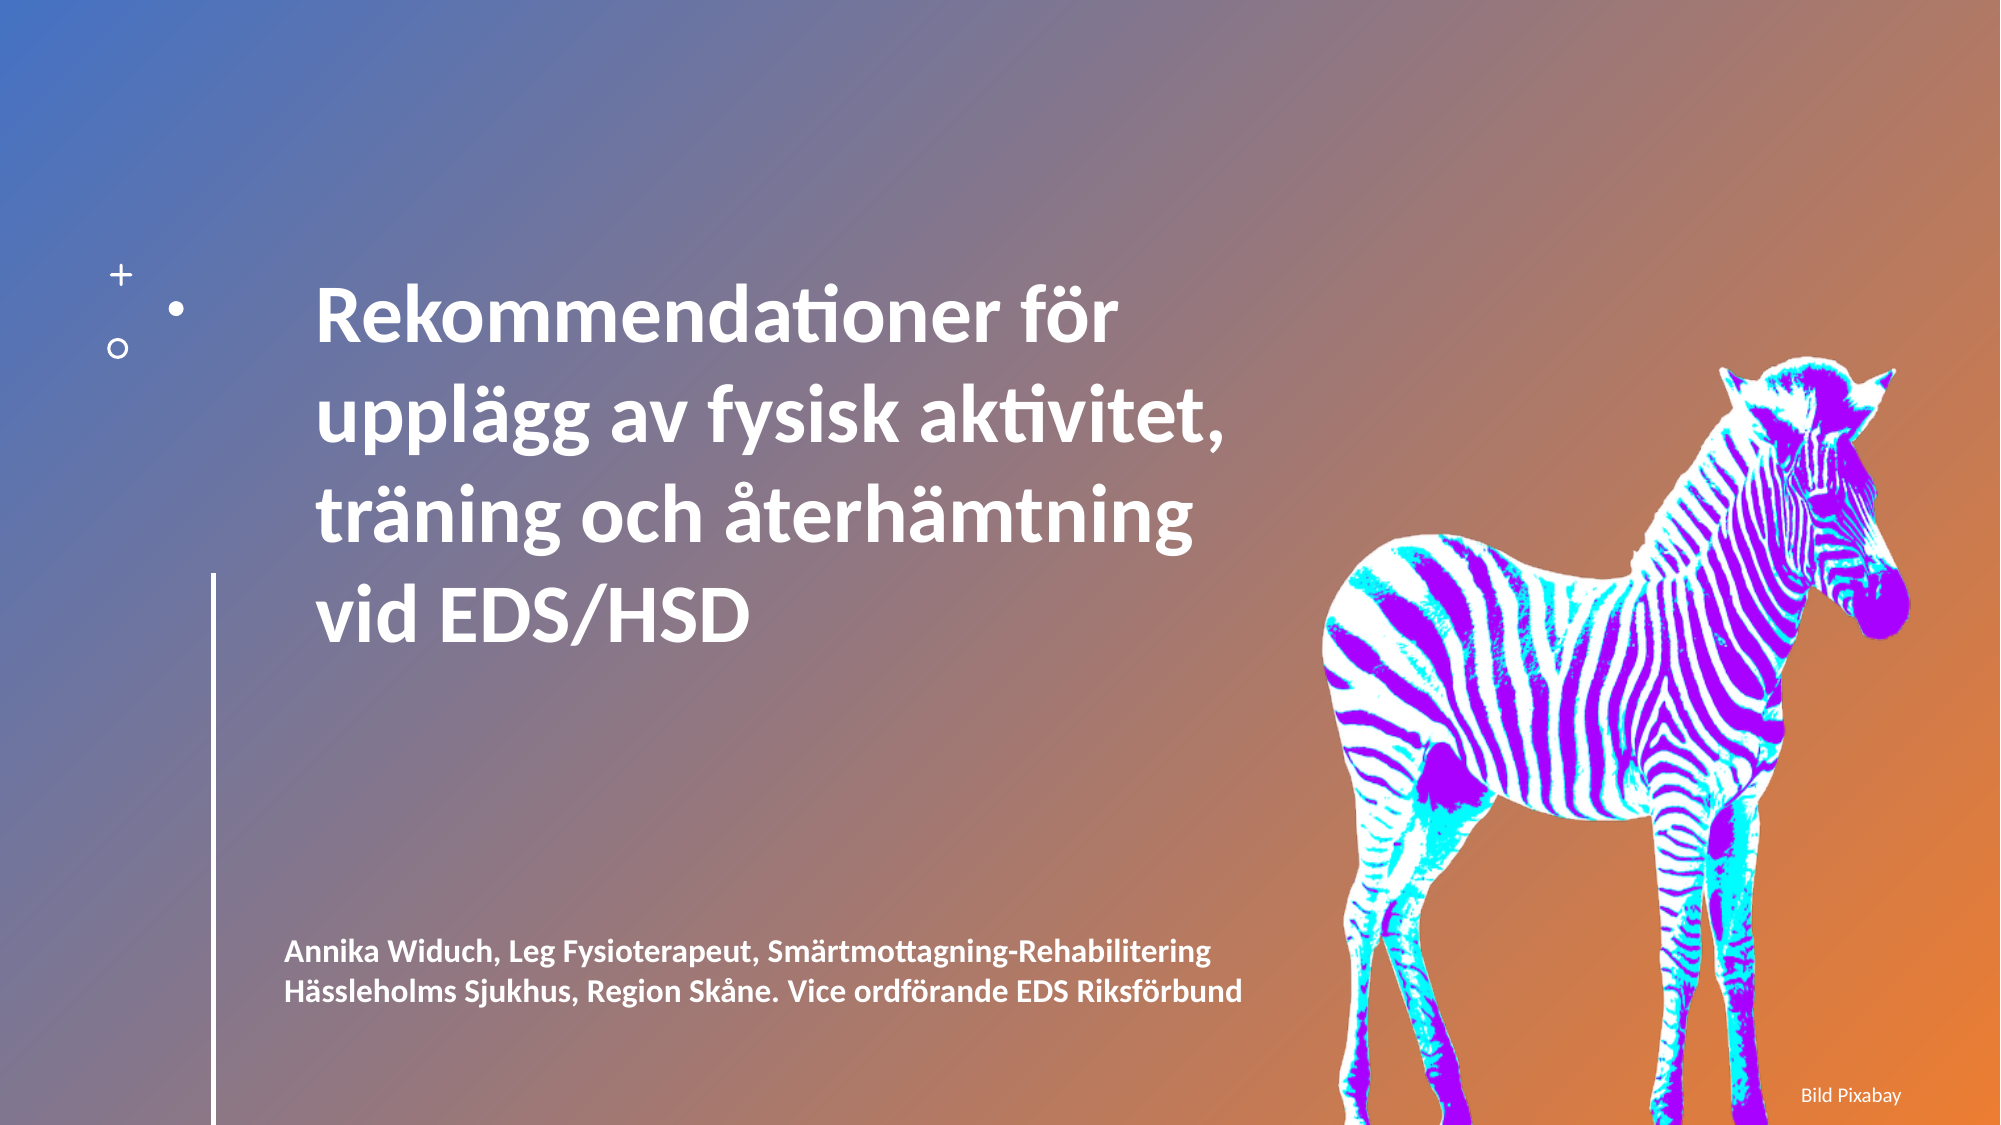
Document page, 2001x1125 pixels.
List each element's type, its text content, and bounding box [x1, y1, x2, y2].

text_box Rekommendationer för upplägg av fysisk aktivitet, träning och återhämtning vid EDS/HSD [300, 252, 1282, 867]
text_box [168, 301, 184, 317]
title [278, 33, 1217, 922]
picture [1224, 263, 2000, 1125]
text_box Annika Widuch, Leg Fysioterapeut, Smärtmottagning-Rehabilitering Hässleholms Sjukhus, Region Skåne. Vice ordförande EDS Riksförbund [269, 922, 1224, 1017]
text_box [109, 263, 133, 287]
text_box [107, 337, 129, 359]
text_box [0, 0, 2000, 1125]
